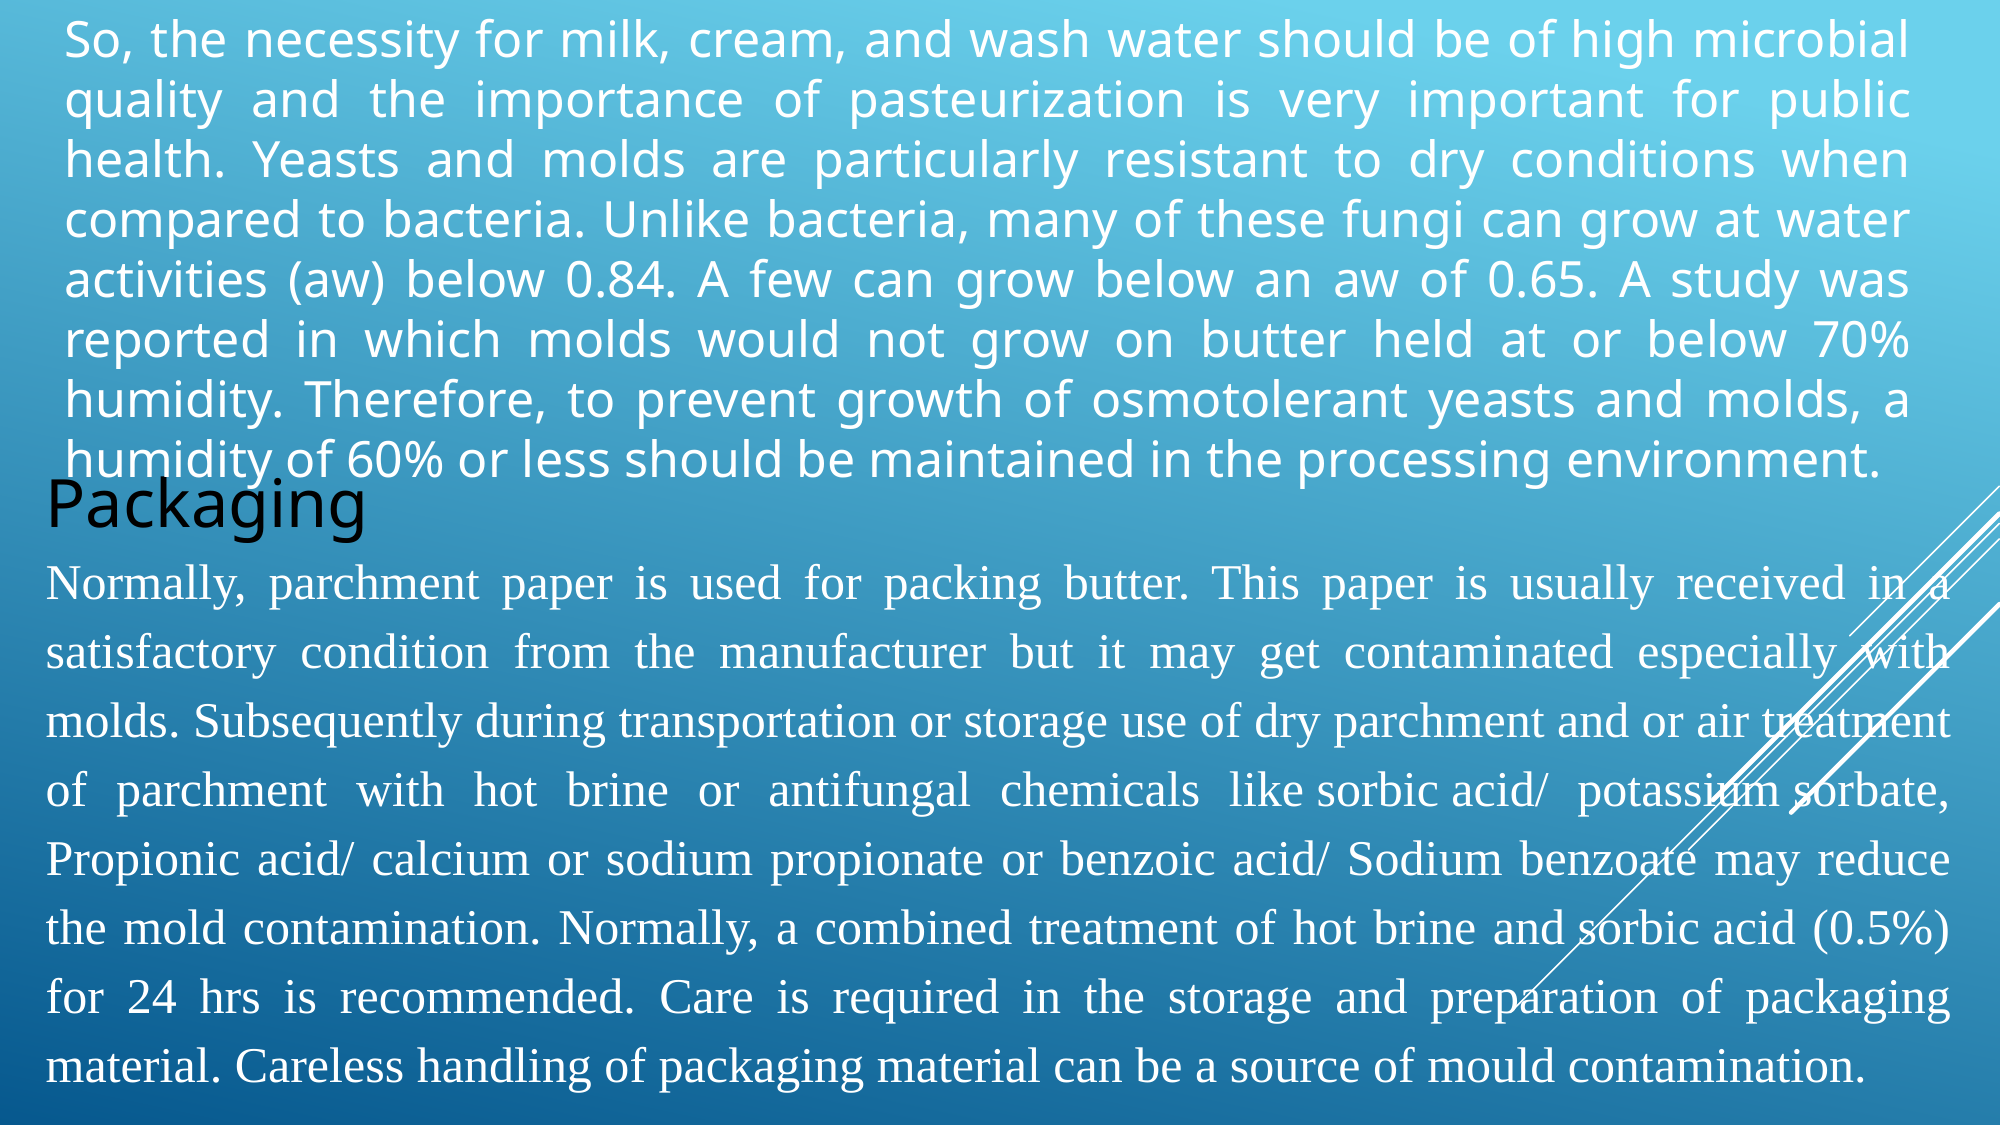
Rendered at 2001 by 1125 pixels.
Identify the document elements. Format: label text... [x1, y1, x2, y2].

text_box Packaging Normally, parchment paper is used for packing butter. This paper is usually received in a satisfactory condition from the manufacturer but it may get contaminated especially with molds. Subsequently during transportation or storage use of dry parchment and or air treatment of parchment with hot brine or antifungal chemicals like sorbic acid/ potassium sorbate, Propionic acid/ calcium or sodium propionate or benzoic acid/ Sodium benzoate may reduce the mold contamination. Normally, a combined treatment of hot brine and sorbic acid (0.5%) for 24 hrs is recommended. Care is required in the storage and preparation of packaging material. Careless handling of packaging material can be a source of mould contamination. [30, 441, 1967, 1100]
text_box So, the necessity for milk, cream, and wash water should be of high microbial quality and the importance of pasteurization is very important for public health. Yeasts and molds are particularly resistant to dry conditions when compared to bacteria. Unlike bacteria, many of these fungi can grow at water activities (aw) below 0.84. A few can grow below an aw of 0.65. A study was reported in which molds would not grow on butter held at or below 70% humidity. Therefore, to prevent growth of osmotolerant yeasts and molds, a humidity of 60% or less should be maintained in the processing environment. [49, 0, 1927, 495]
